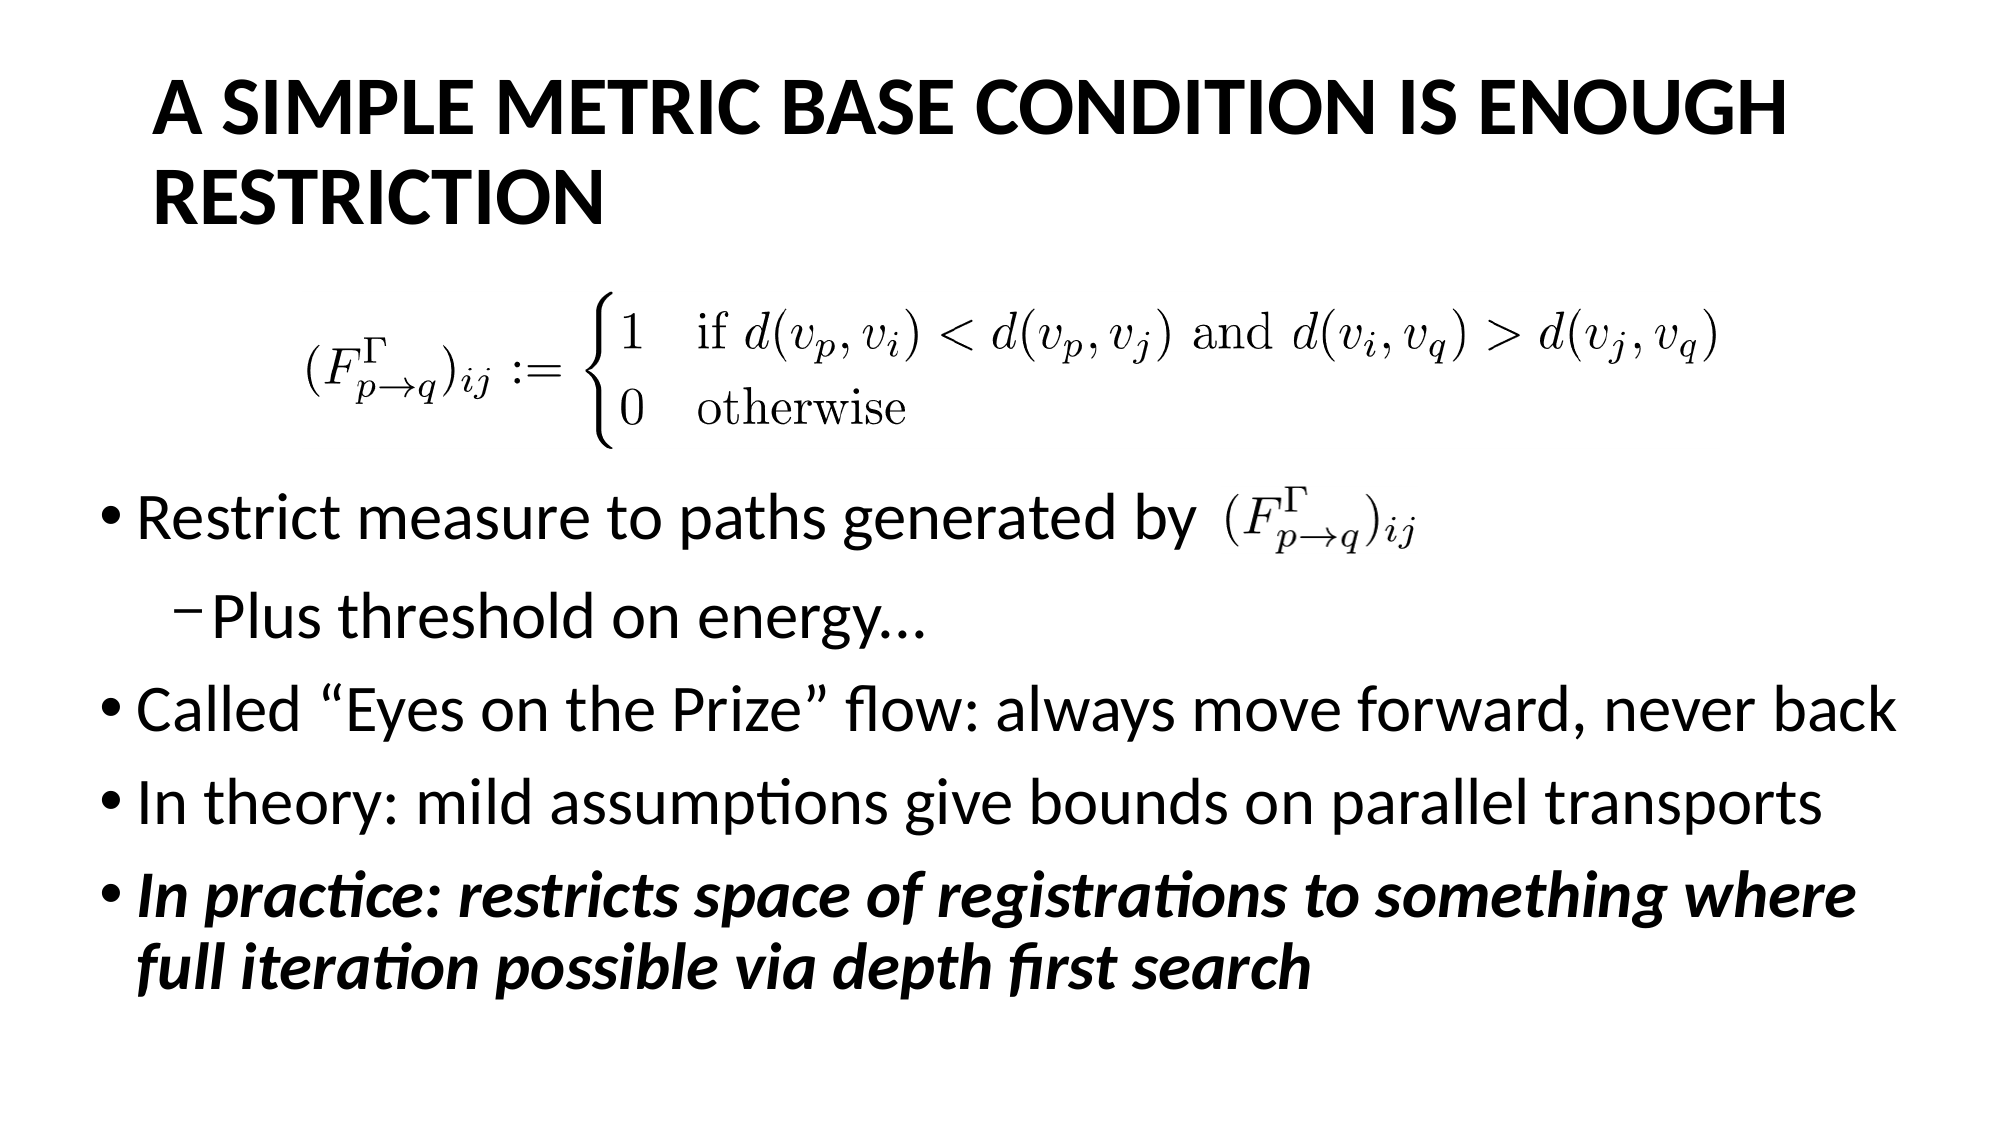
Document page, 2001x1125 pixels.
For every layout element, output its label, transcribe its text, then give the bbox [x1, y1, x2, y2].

list Restrict measure to paths generated by Plus threshold on energy... Called “Eyes on the Prize” flow: always move forward, never back In theory: mild assumptions give bounds on parallel transports In practice: restricts space of registrations to something where full iteration possible via depth first search [84, 474, 1922, 1074]
picture [301, 291, 1720, 449]
picture [1221, 486, 1418, 554]
title A SIMPLE METRIC BASE CONDITION IS ENOUGH RESTRICTION [137, 50, 1863, 254]
